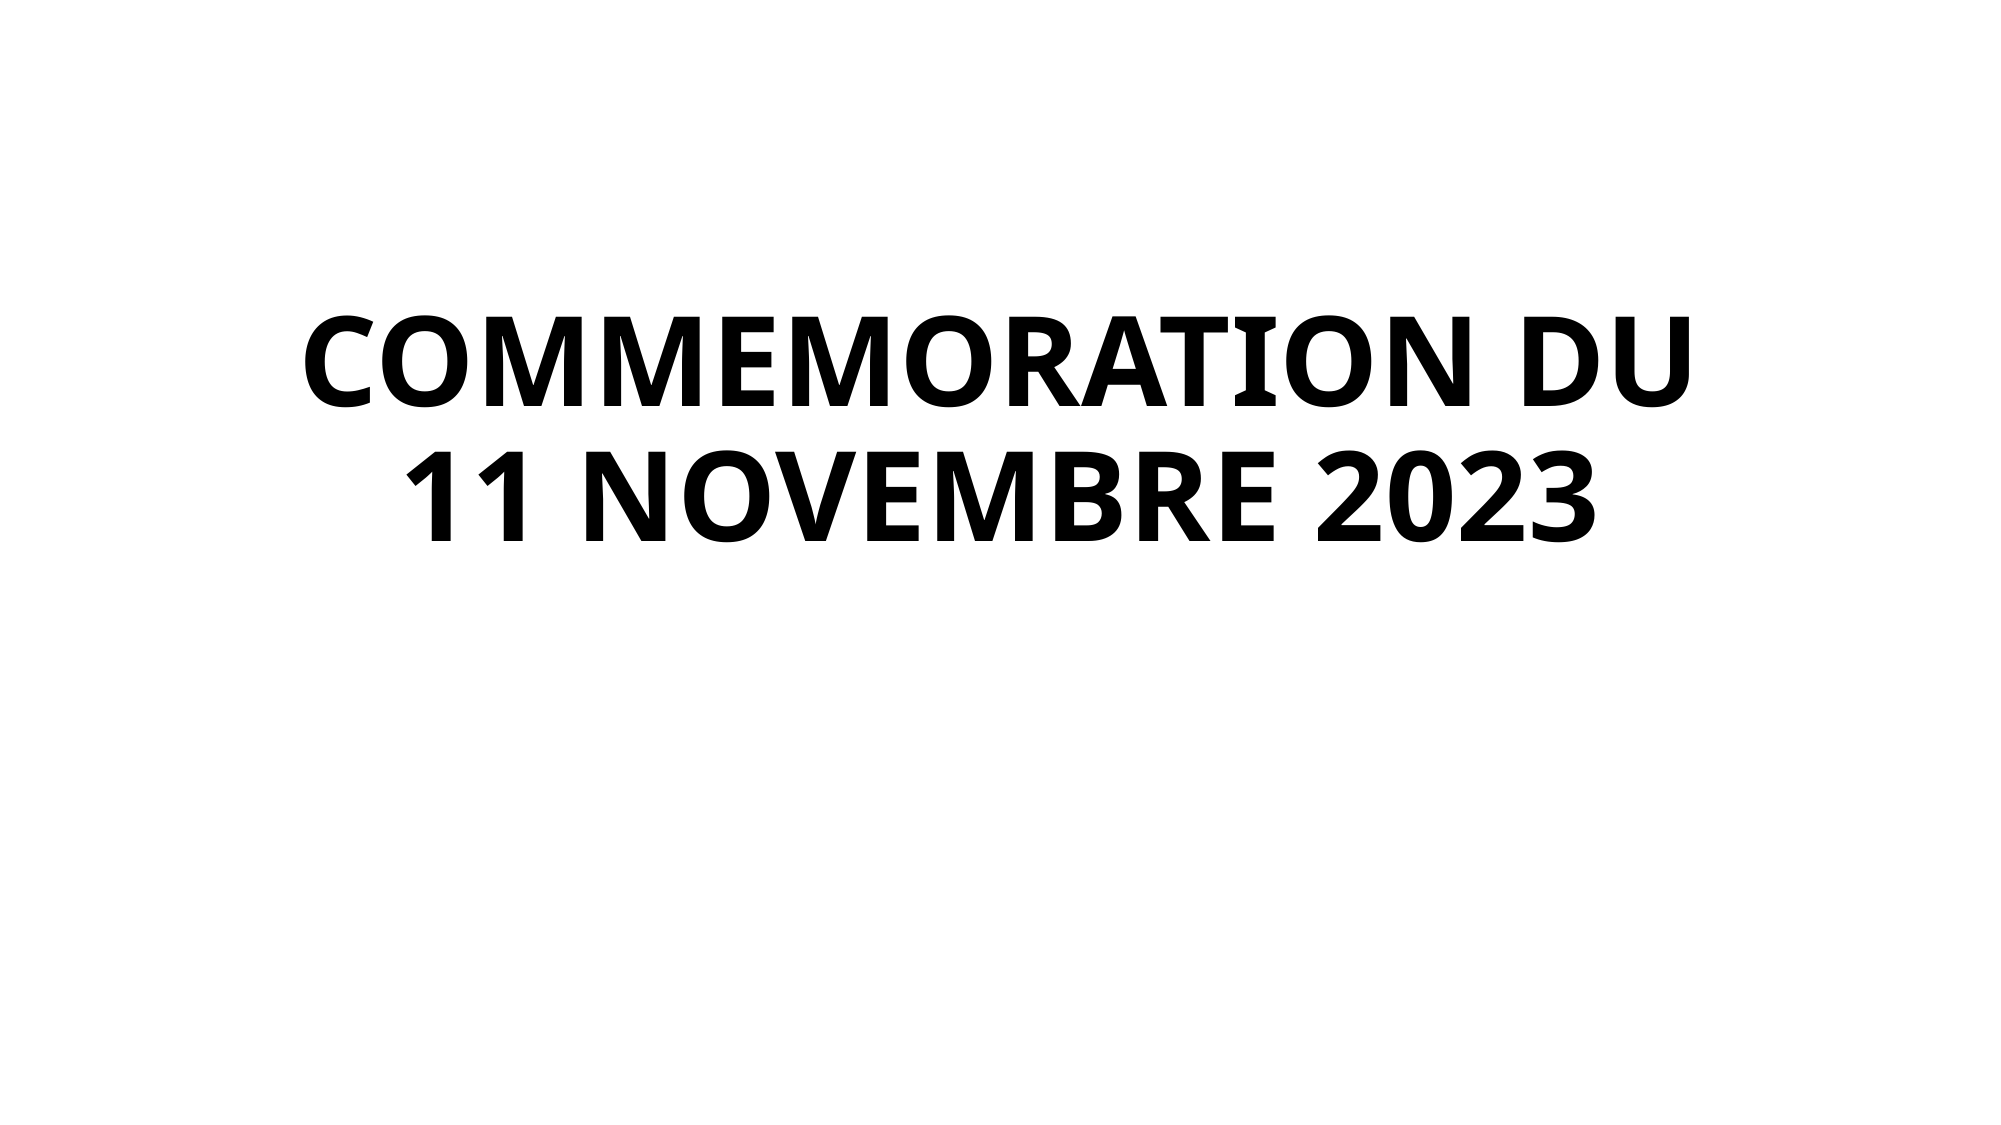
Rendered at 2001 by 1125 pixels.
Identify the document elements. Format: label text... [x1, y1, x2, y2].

title COMMEMORATION DU 11 NOVEMBRE 2023 [249, 184, 1750, 576]
